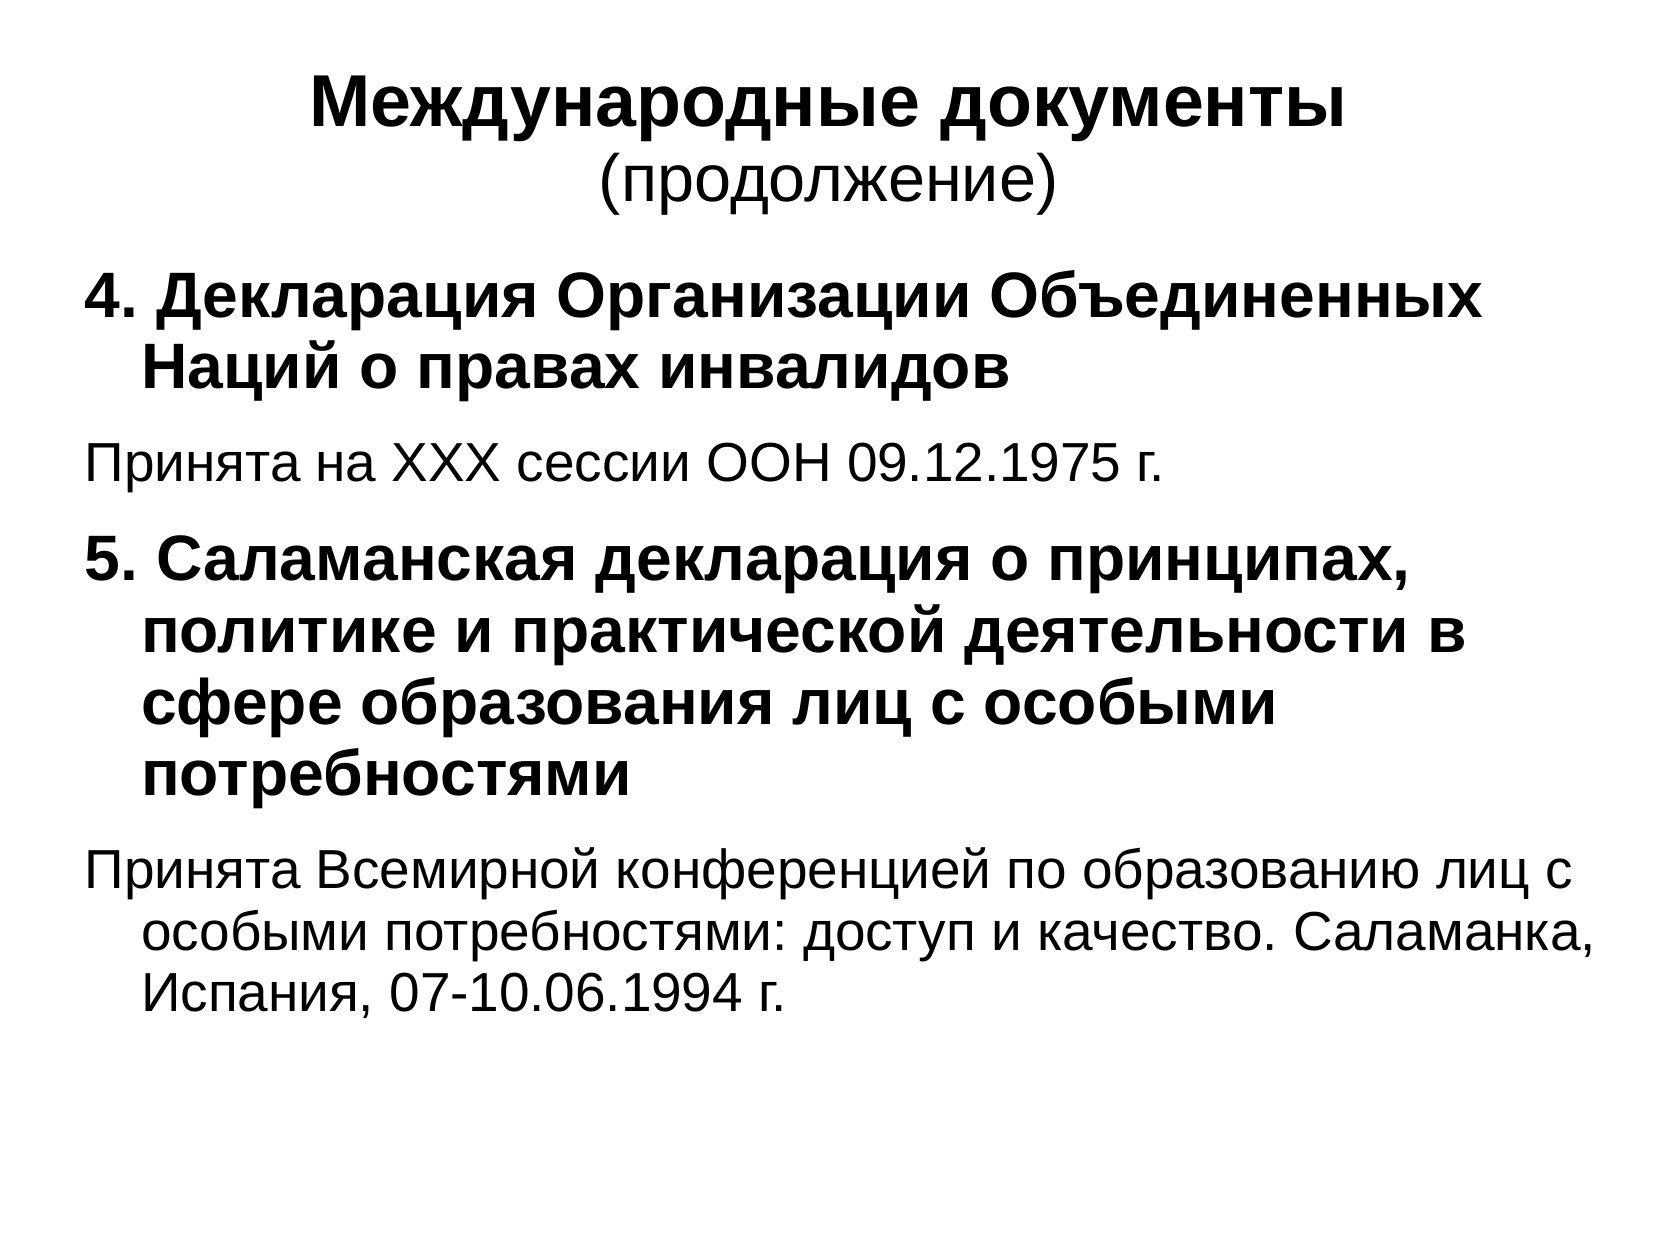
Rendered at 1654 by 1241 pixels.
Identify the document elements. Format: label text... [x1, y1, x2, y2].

title Международные документы (продолжение) [84, 47, 1573, 231]
list 4. Декларация Организации Объединенных Наций о правах инвалидов Принята на ХХХ сессии ООН 09.12.1975 г. 5. Саламанская декларация о принципах, политике и практической деятельности в сфере образования лиц с особыми потребностями Принята Всемирной конференцией по образованию лиц с особыми потребностями: доступ и качество. Саламанка, Испания, 07-10.06.1994 г. [84, 255, 1622, 1206]
